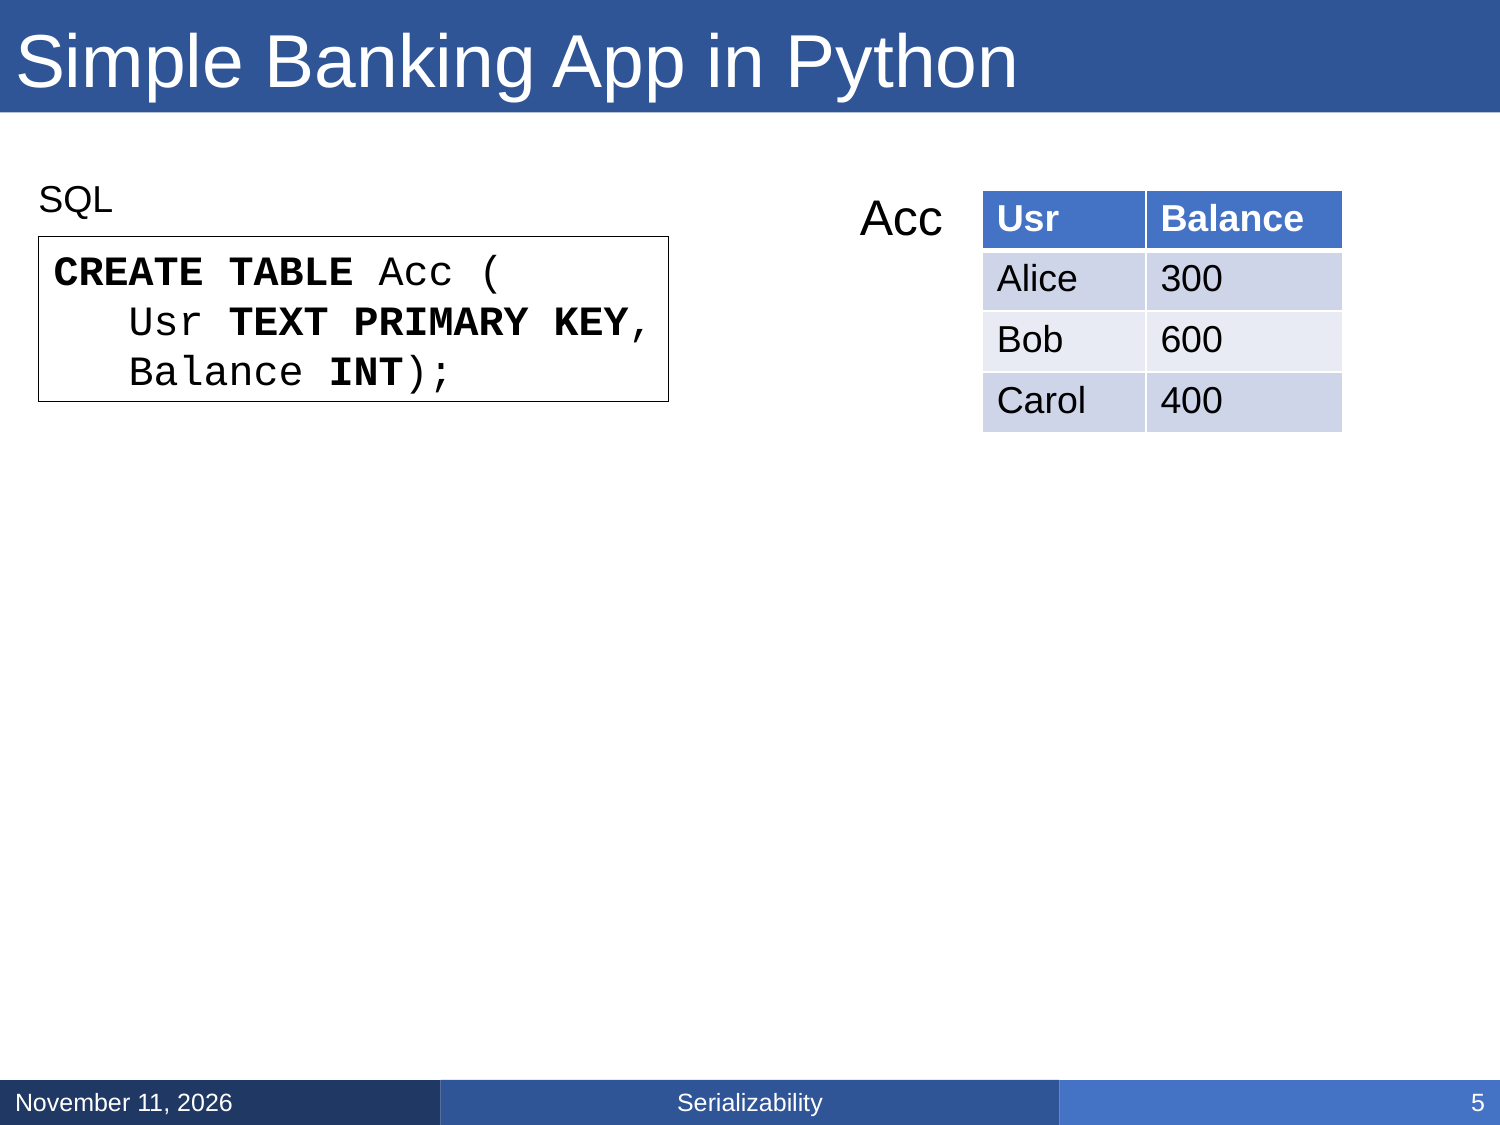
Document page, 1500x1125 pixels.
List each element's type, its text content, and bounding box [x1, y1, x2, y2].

text_box SQL [23, 168, 129, 228]
title Simple Banking App in Python [0, 0, 1500, 112]
table_cell 400 [1147, 373, 1342, 432]
text_box Acc [845, 177, 958, 253]
table_cell Bob [983, 312, 1145, 371]
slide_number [0, 1079, 338, 1125]
table_cell 600 [1147, 312, 1342, 371]
table_cell Carol [983, 373, 1145, 432]
table_header Usr [983, 191, 1145, 248]
slide_number 5 [1162, 1079, 1500, 1125]
text_box CREATE TABLE Acc ( Usr TEXT PRIMARY KEY, Balance INT); [38, 236, 669, 402]
table_cell Alice [983, 253, 1145, 310]
footer Serializability [496, 1079, 1004, 1125]
table_cell 300 [1147, 253, 1342, 310]
table_header Balance [1147, 191, 1342, 248]
